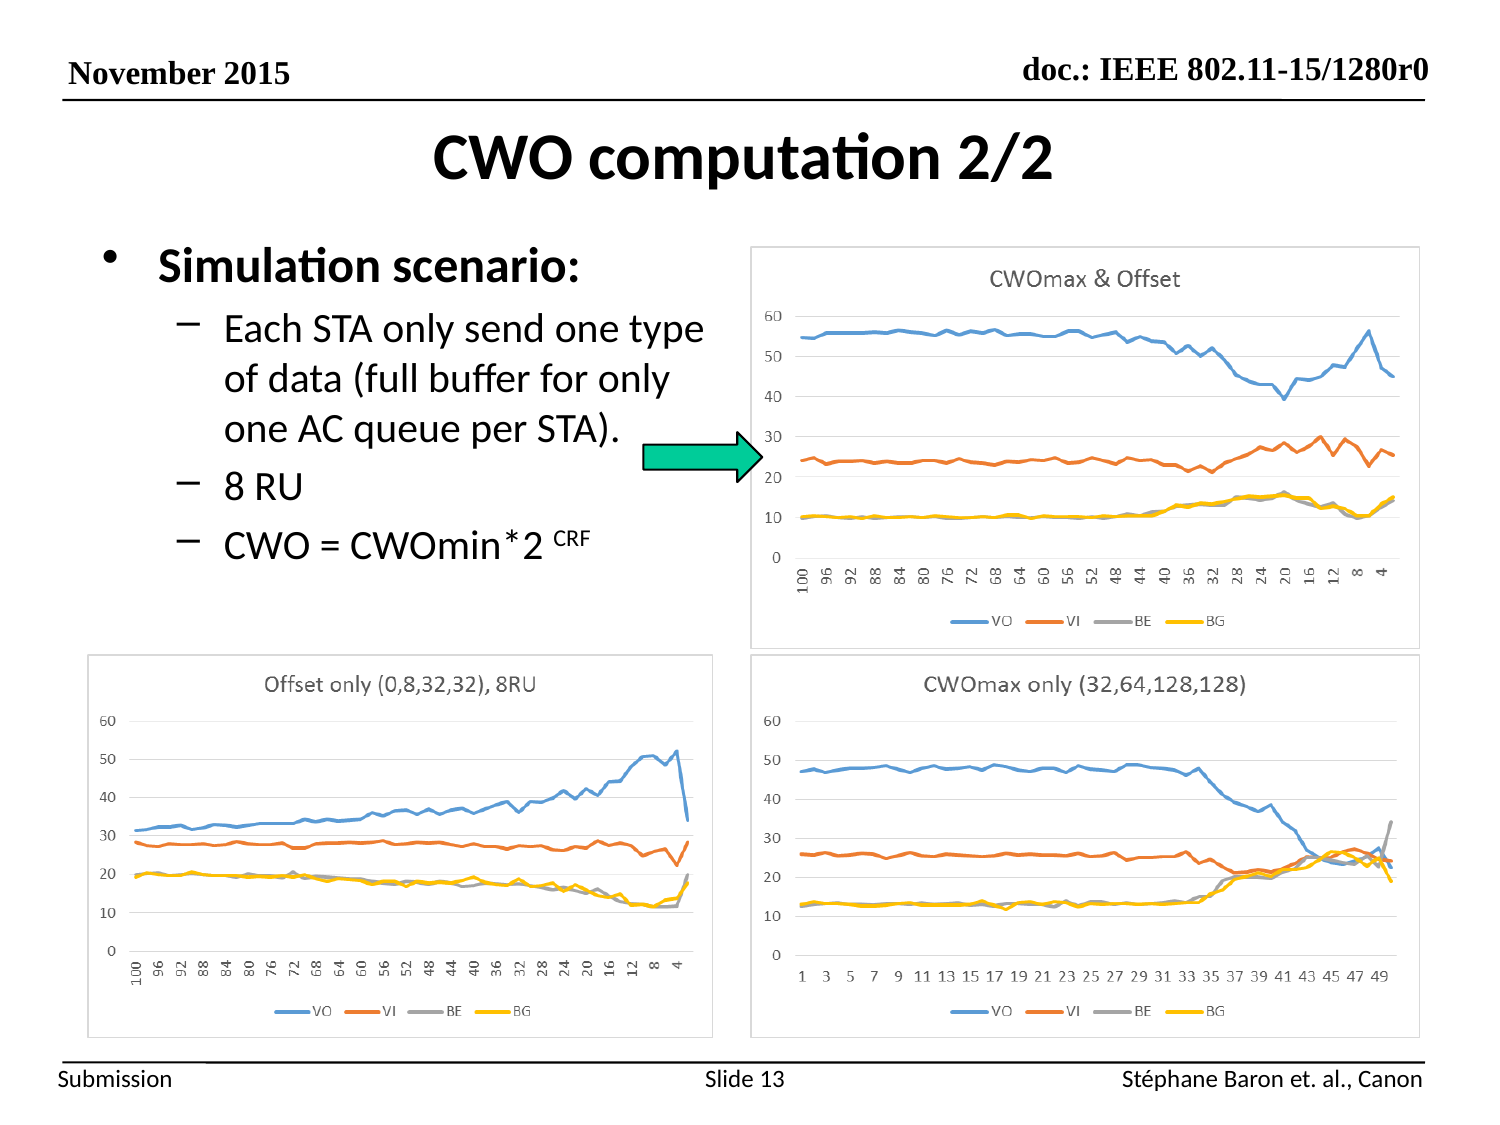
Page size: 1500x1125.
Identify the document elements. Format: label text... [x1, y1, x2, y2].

text_box Simulation scenario: Each STA only send one type of data (full buffer for only one AC queue per STA). 8 RU CWO = CWOmin*2 CRF [86, 224, 725, 603]
slide_number Slide 13 [702, 1061, 788, 1093]
text_box CWO computation 2/2 [62, 112, 1425, 195]
picture [749, 654, 1420, 1038]
picture [749, 246, 1420, 650]
picture [87, 654, 713, 1038]
text_box [643, 432, 744, 483]
